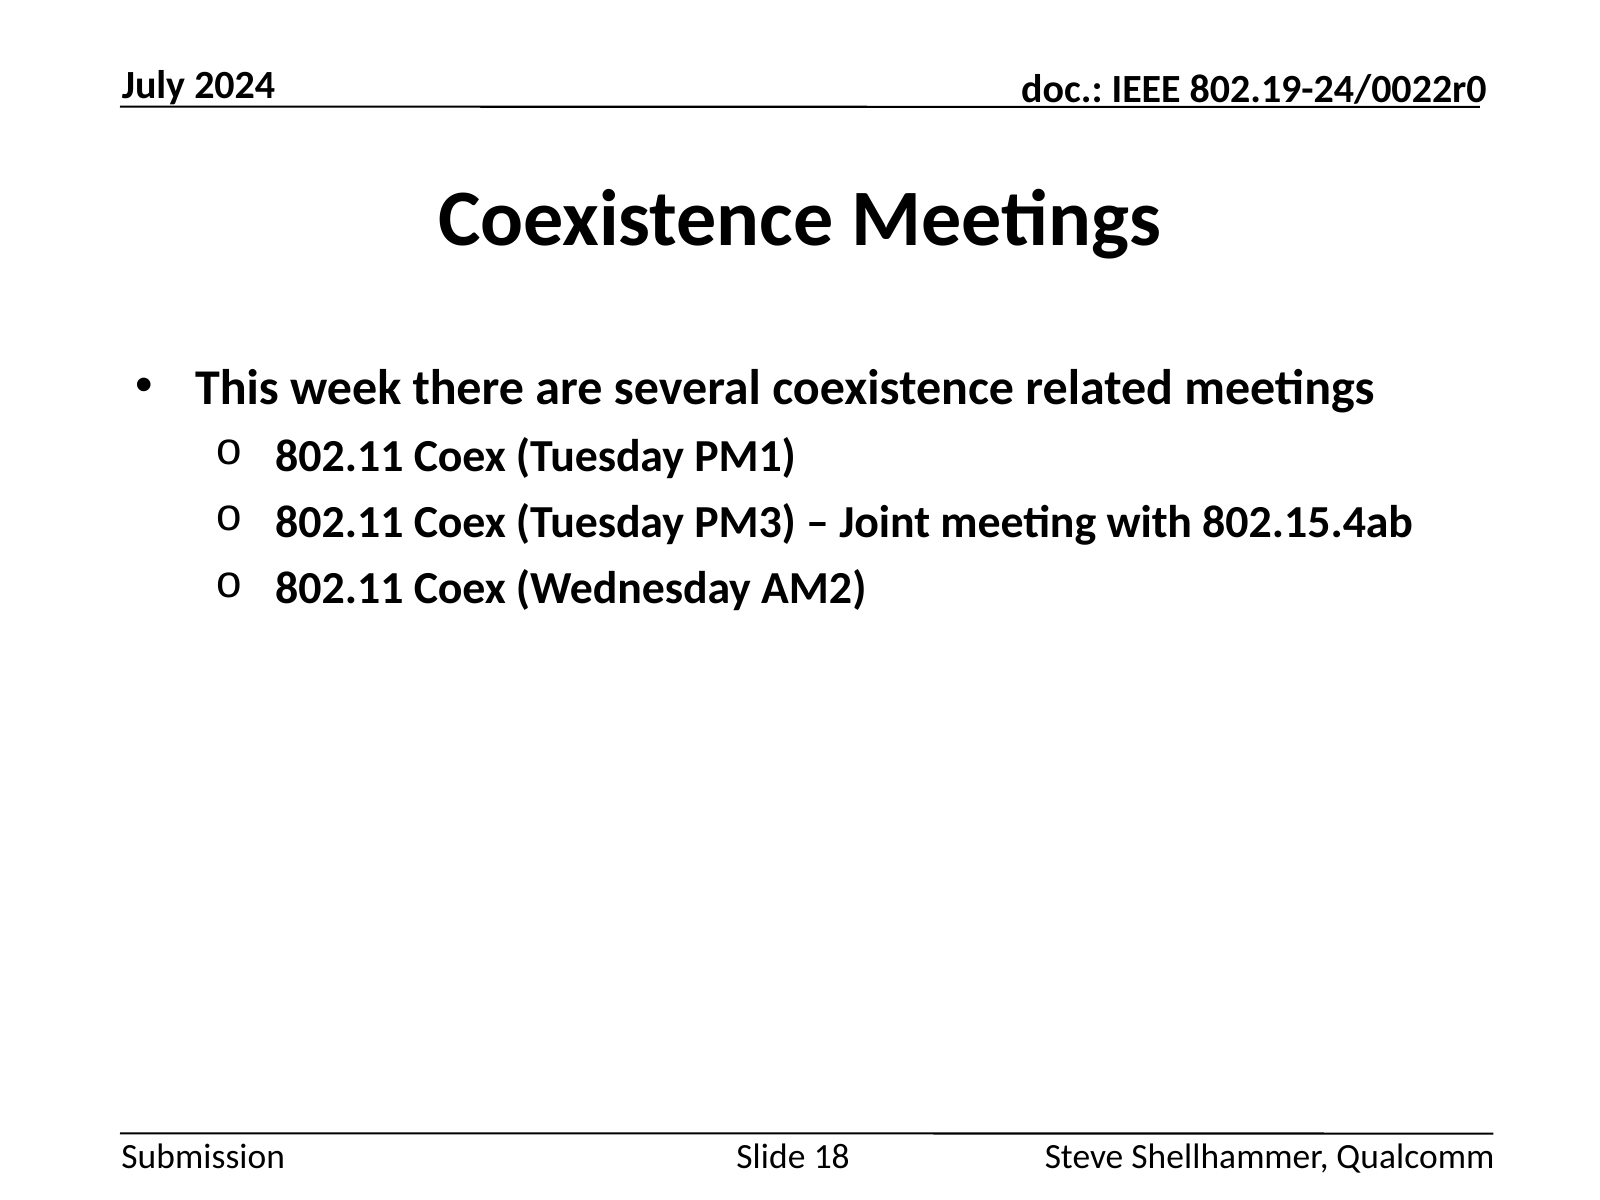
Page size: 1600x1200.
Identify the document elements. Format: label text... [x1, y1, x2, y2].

slide_number Slide 18 [733, 1132, 854, 1197]
title Coexistence Meetings [119, 119, 1480, 307]
list This week there are several coexistence related meetings 802.11 Coex (Tuesday PM1) 802.11 Coex (Tuesday PM3) – Joint meeting with 802.15.4ab 802.11 Coex (Wednesday AM2) [119, 346, 1480, 1067]
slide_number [121, 58, 451, 107]
footer Steve Shellhammer, Qualcomm [937, 1132, 1495, 1174]
